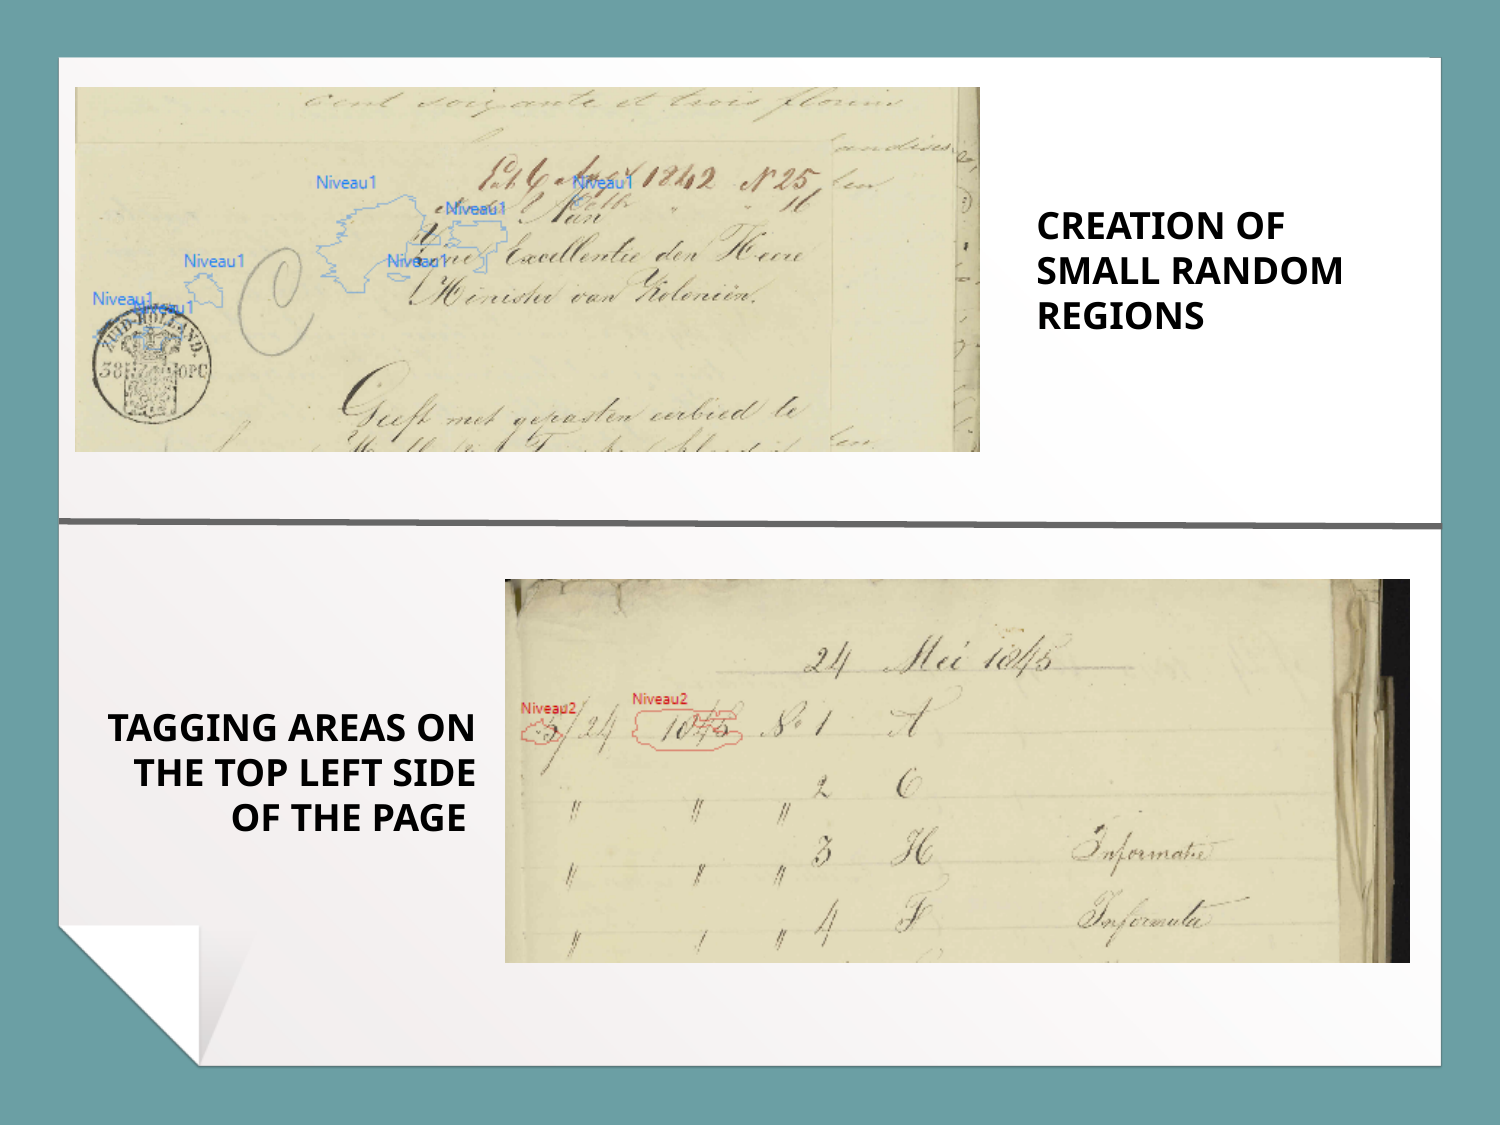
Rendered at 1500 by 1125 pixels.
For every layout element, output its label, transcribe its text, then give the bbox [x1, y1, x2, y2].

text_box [58, 521, 1443, 527]
text_box TAGGING AREAS ON THE TOP LEFT SIDE OF THE PAGE [75, 683, 492, 859]
picture [0, 0, 1500, 1125]
text_box CREATION OF SMALL RANDOM REGIONS [1021, 182, 1427, 358]
